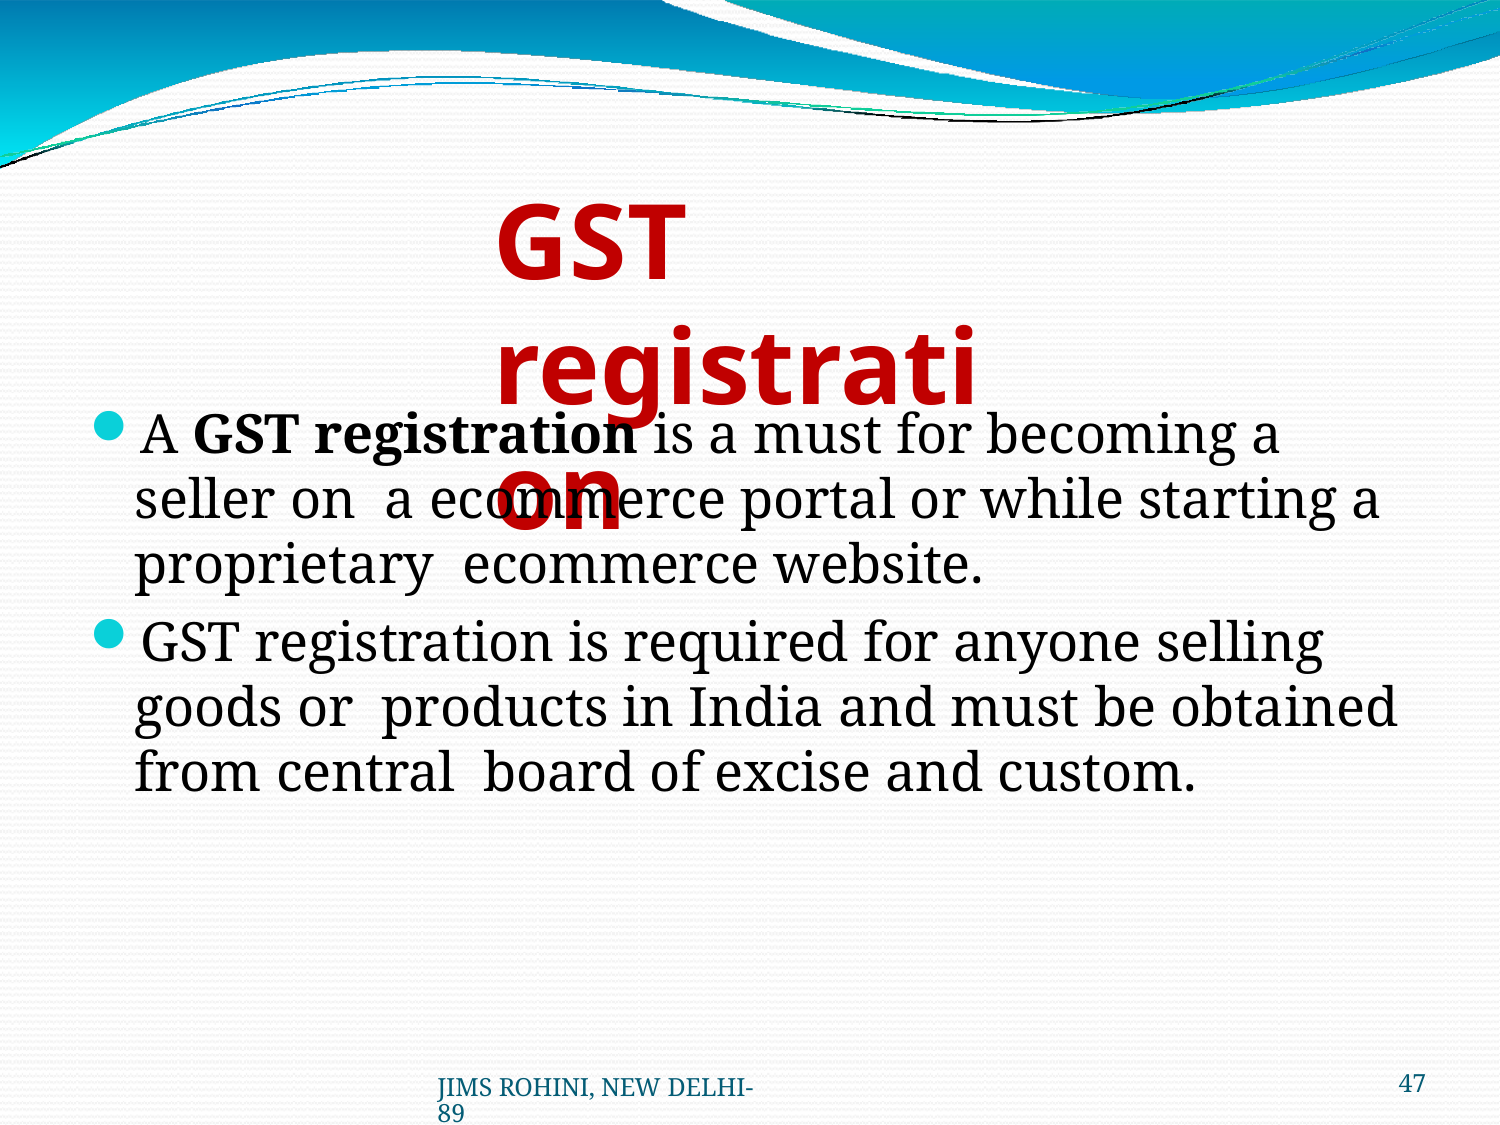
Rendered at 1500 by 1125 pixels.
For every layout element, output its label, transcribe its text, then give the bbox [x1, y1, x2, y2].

title GST registration [491, 173, 1011, 397]
text_box [0, 169, 1500, 1125]
text_box [0, 0, 1500, 168]
text_box A GST registration is a must for becoming a seller on a ecommerce portal or while starting a proprietary ecommerce website. GST registration is required for anyone selling goods or products in India and must be obtained from central board of excise and custom. [87, 397, 1412, 803]
footer JIMS ROHINI, NEW DELHI- 89 [435, 1075, 784, 1125]
slide_number 40 [1394, 1075, 1430, 1125]
